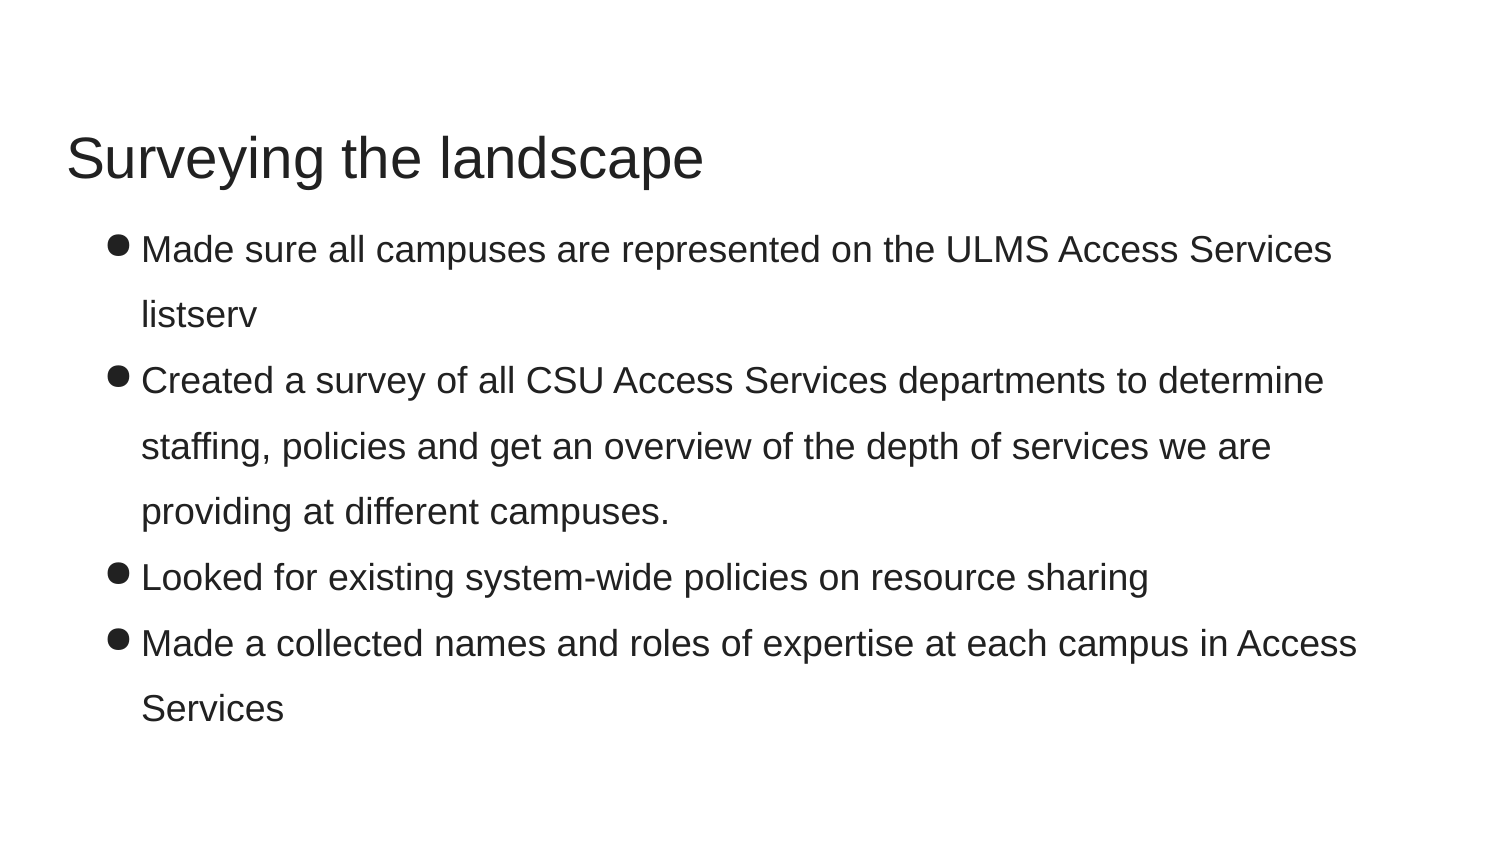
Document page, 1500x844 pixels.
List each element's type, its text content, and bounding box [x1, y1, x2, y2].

title Surveying the landscape [51, 72, 1449, 167]
list Made sure all campuses are represented on the ULMS Access Services listserv Created a survey of all CSU Access Services departments to determine staffing, policies and get an overview of the depth of services we are providing at different campuses. Looked for existing system-wide policies on resource sharing Made a collected names and roles of expertise at each campus in Access Services [51, 189, 1449, 750]
